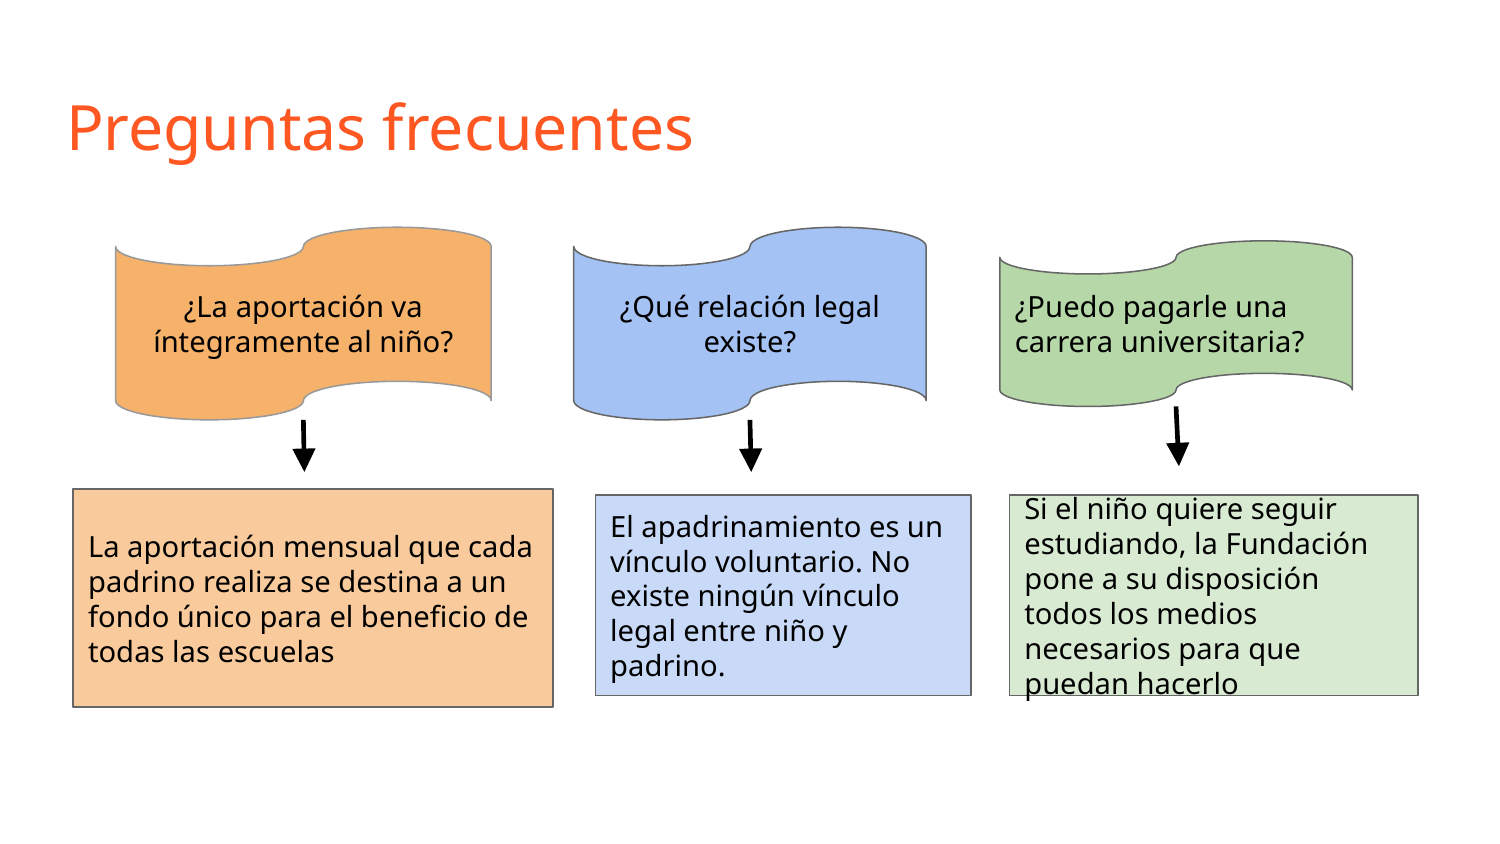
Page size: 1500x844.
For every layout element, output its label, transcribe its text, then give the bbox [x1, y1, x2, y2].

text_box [1175, 389, 1180, 467]
text_box La aportación mensual que cada padrino realiza se destina a un fondo único para el beneficio de todas las escuelas [73, 489, 553, 707]
text_box ¿Puedo pagarle una carrera universitaria? [999, 240, 1353, 407]
title Preguntas frecuentes [51, 72, 1449, 167]
text_box ¿Qué relación legal existe? [573, 227, 927, 420]
text_box ¿La aportación va íntegramente al niño? [115, 227, 492, 420]
text_box El apadrinamiento es un vínculo voluntario. No existe ningún vínculo legal entre niño y padrino. [595, 495, 971, 696]
text_box Si el niño quiere seguir estudiando, la Fundación pone a su disposición todos los medios necesarios para que puedan hacerlo [1009, 495, 1418, 696]
